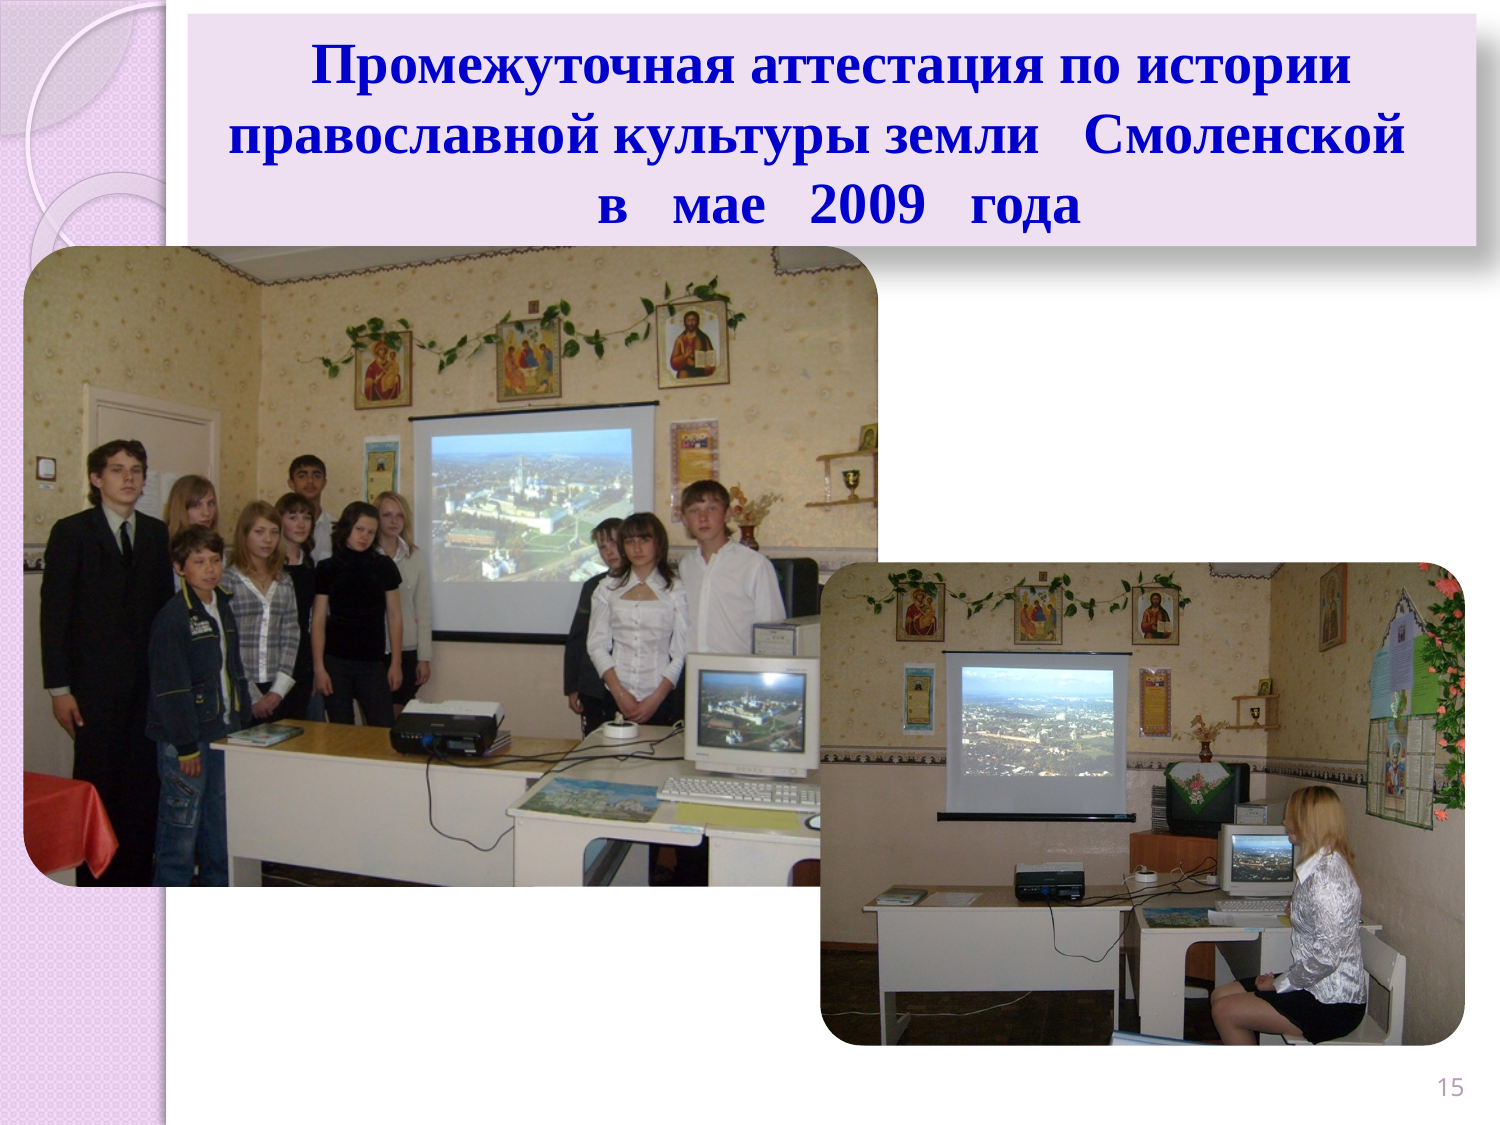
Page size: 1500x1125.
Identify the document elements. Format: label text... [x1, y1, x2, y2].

slide_number 15 [1413, 1034, 1488, 1113]
title Промежуточная аттестация по истории православной культуры земли Смоленской в мае 2009 года [187, 13, 1477, 247]
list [22, 245, 879, 888]
picture [819, 561, 1466, 1047]
